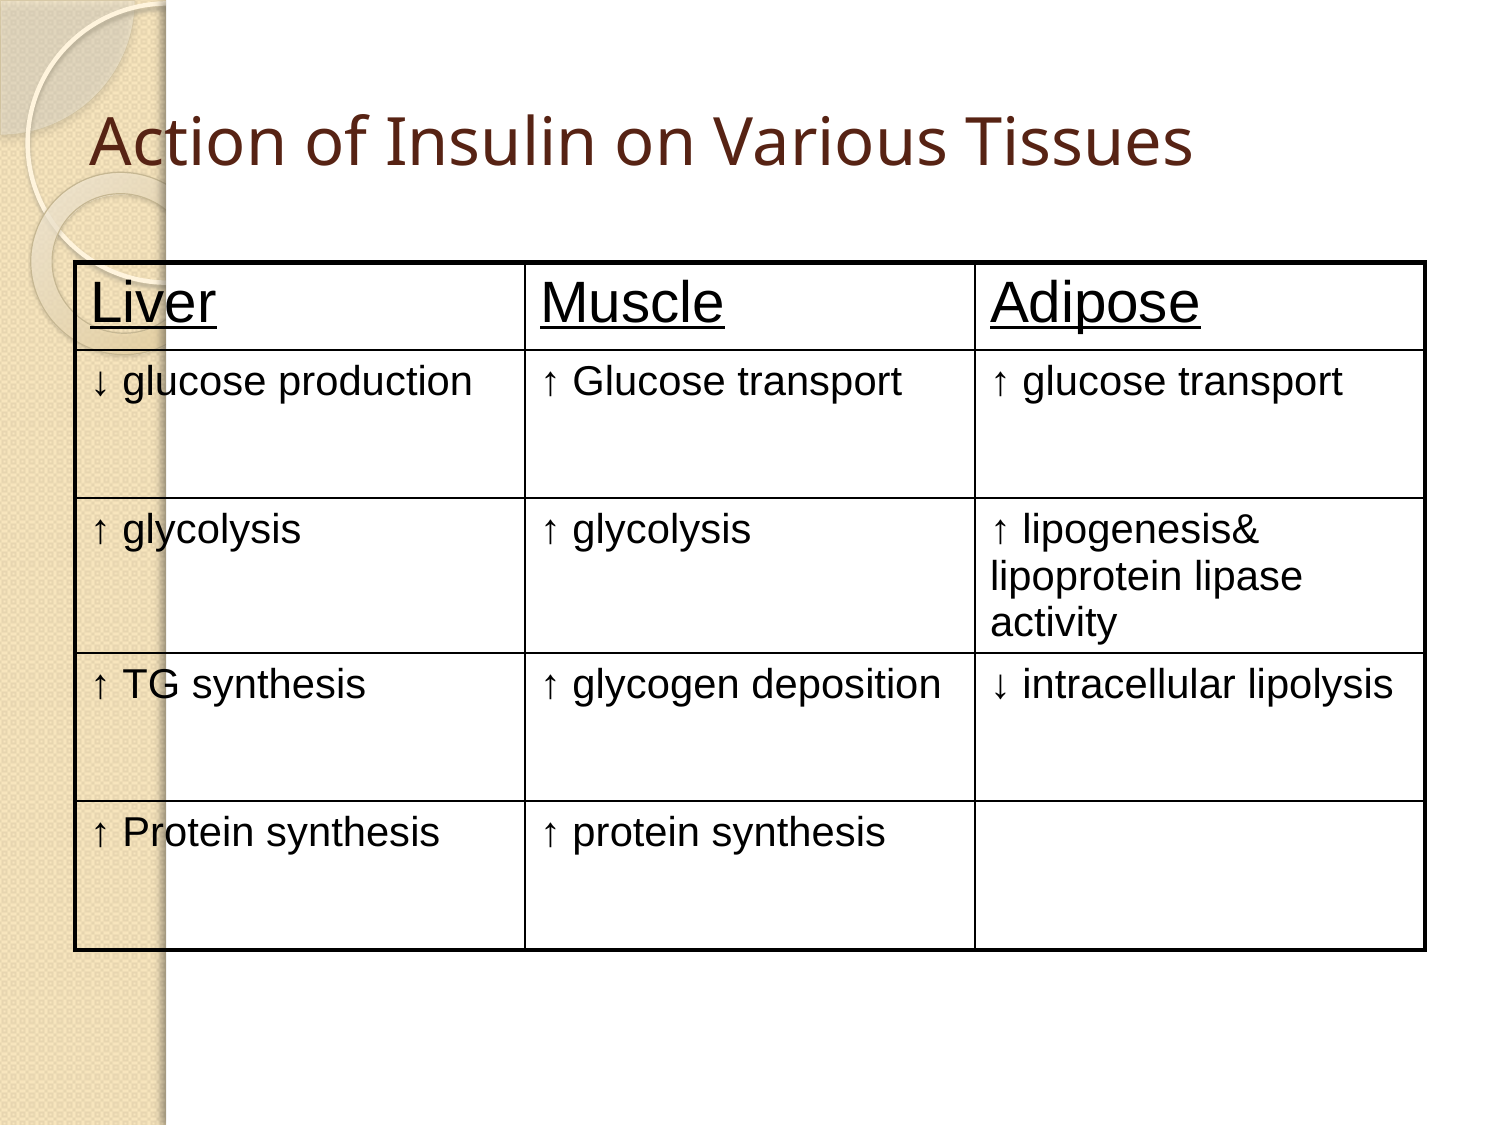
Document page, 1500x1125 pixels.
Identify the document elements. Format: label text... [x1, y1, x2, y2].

table_cell ↑ TG synthesis [77, 654, 524, 800]
table_cell ↑ Glucose transport [526, 351, 974, 497]
title Action of Insulin on Various Tissues [75, 45, 1425, 233]
table_cell ↑ glycogen deposition [526, 654, 974, 800]
table_cell ↓ glucose production [77, 351, 524, 497]
text_box [234, 355, 266, 417]
table_cell ↑ Protein synthesis [77, 802, 524, 948]
table_cell ↑ protein synthesis [526, 802, 974, 948]
table_cell ↑ glucose transport [976, 351, 1423, 497]
table_header Liver [77, 265, 524, 349]
table_cell ↑ lipogenesis& lipoprotein lipase activity [976, 499, 1423, 652]
table_header Muscle [526, 265, 974, 349]
table_header Adipose [976, 265, 1423, 349]
table_cell ↓ intracellular lipolysis [976, 654, 1423, 800]
table_cell [976, 802, 1423, 948]
table_cell ↑ glycolysis [526, 499, 974, 652]
table_cell ↑ glycolysis [77, 499, 524, 652]
